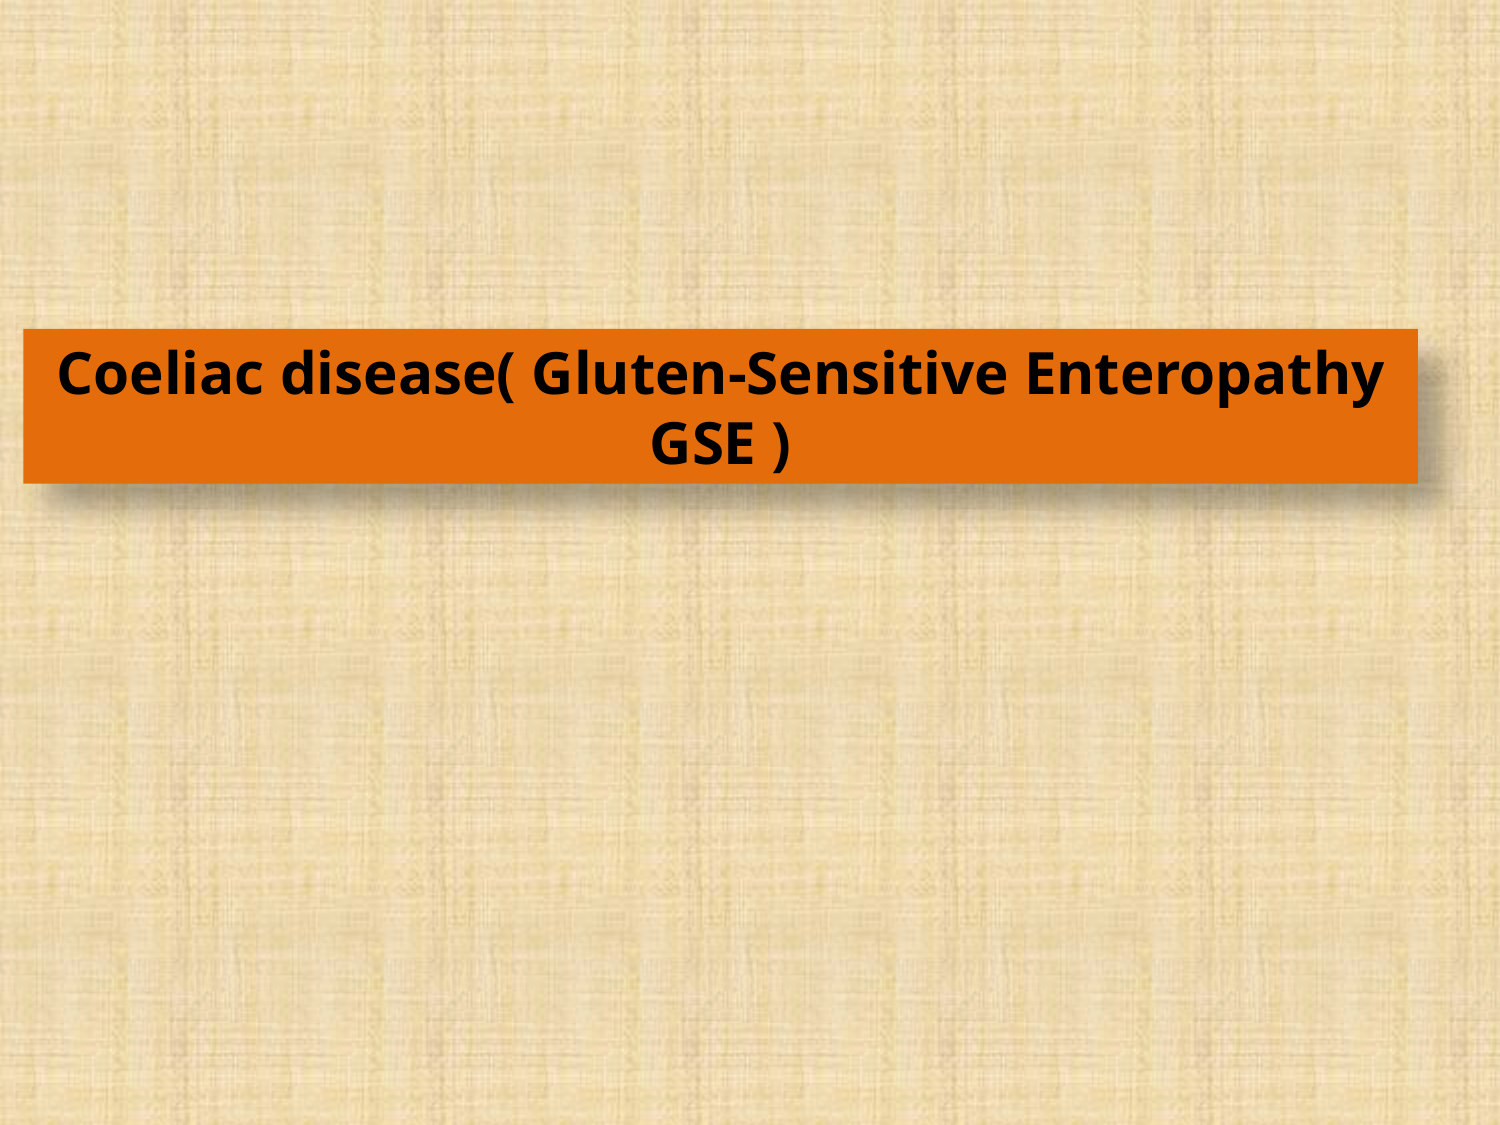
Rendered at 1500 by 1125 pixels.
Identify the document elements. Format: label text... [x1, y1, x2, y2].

text_box Coeliac disease( Gluten-Sensitive Enteropathy GSE ) [23, 328, 1418, 484]
